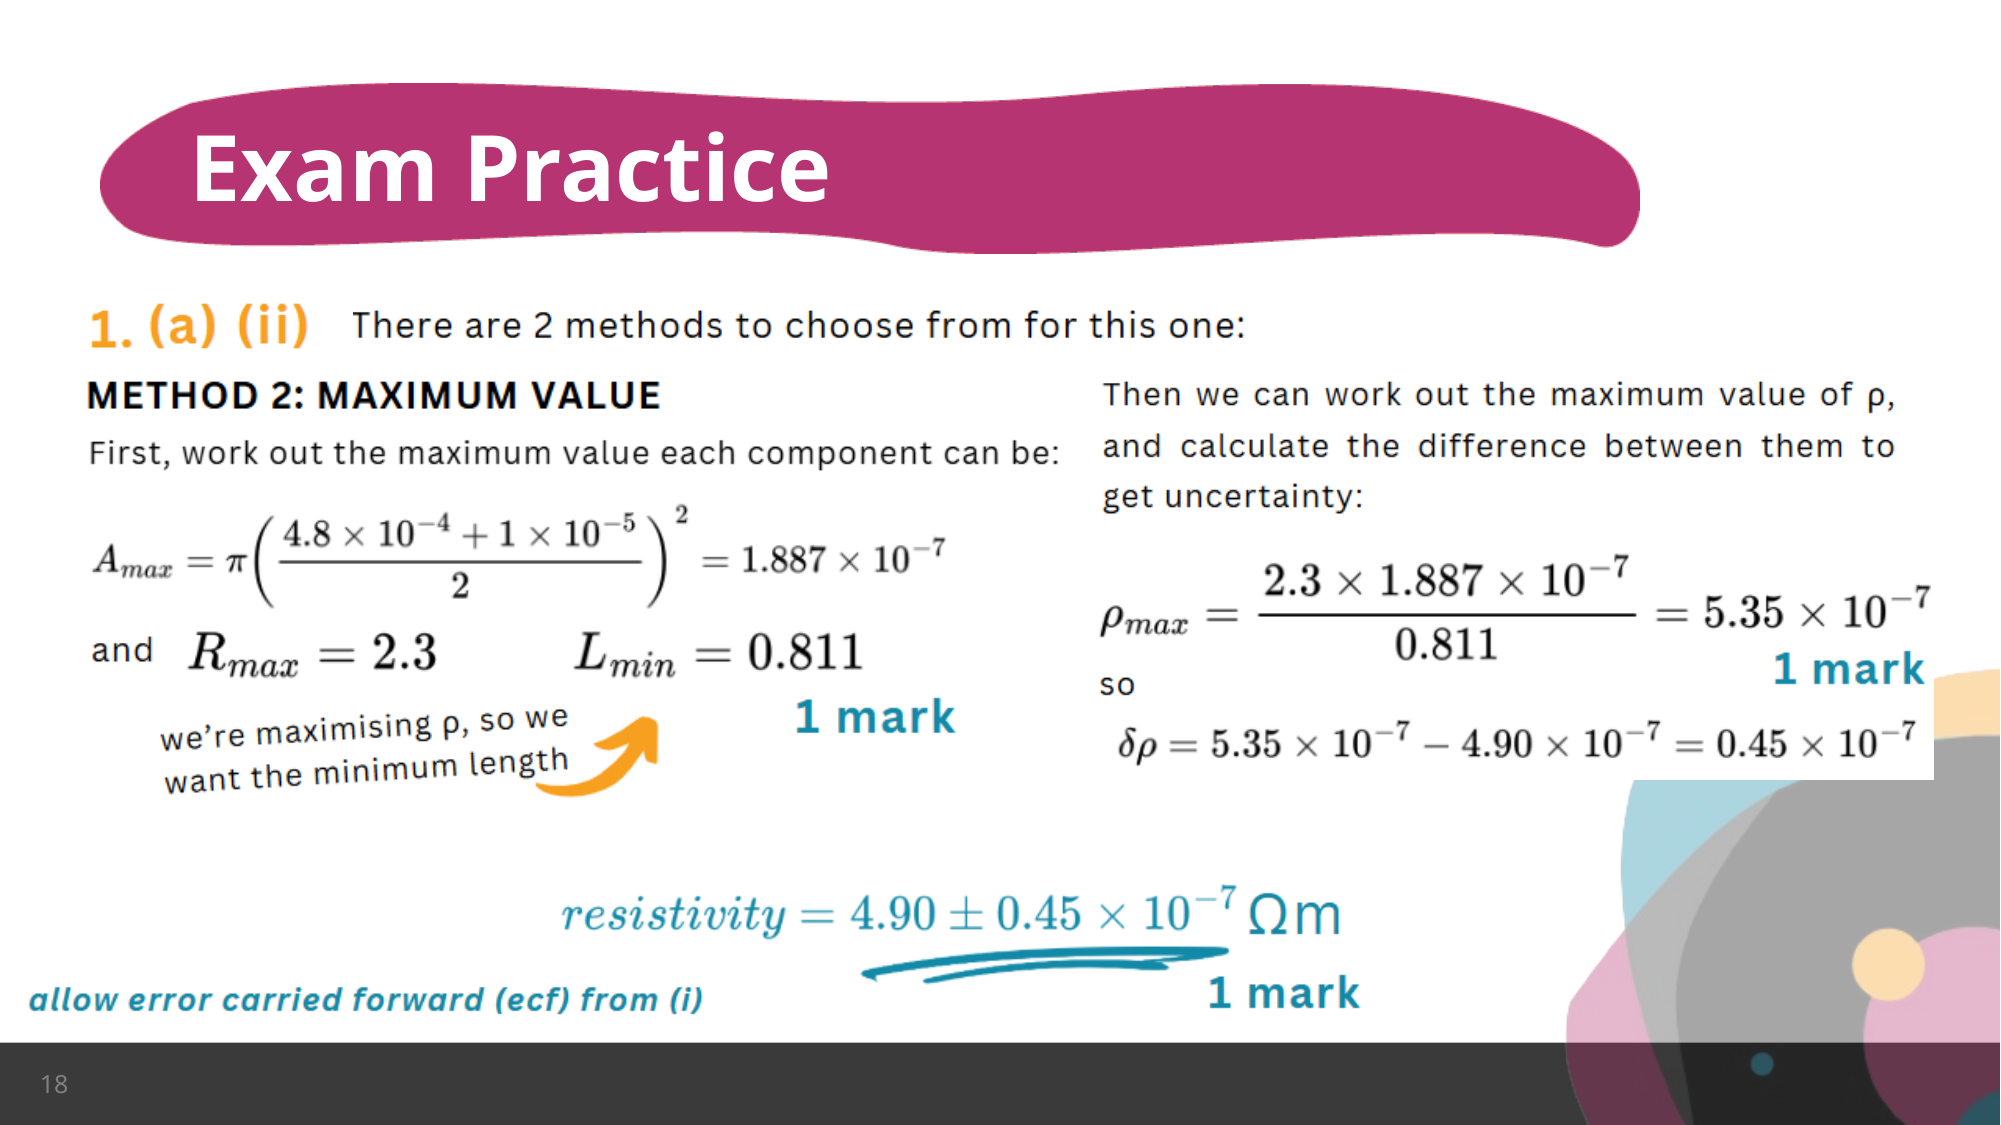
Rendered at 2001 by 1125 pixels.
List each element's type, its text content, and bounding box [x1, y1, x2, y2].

picture [75, 501, 961, 821]
picture [353, 295, 1263, 354]
picture [75, 293, 314, 359]
picture [1095, 543, 1934, 780]
slide_number 18 [24, 1055, 475, 1116]
picture [100, 83, 1640, 254]
picture [1095, 371, 1904, 520]
picture [5, 884, 1370, 1038]
picture [77, 431, 1072, 477]
picture [75, 362, 670, 424]
title Exam Practice [174, 100, 1603, 242]
